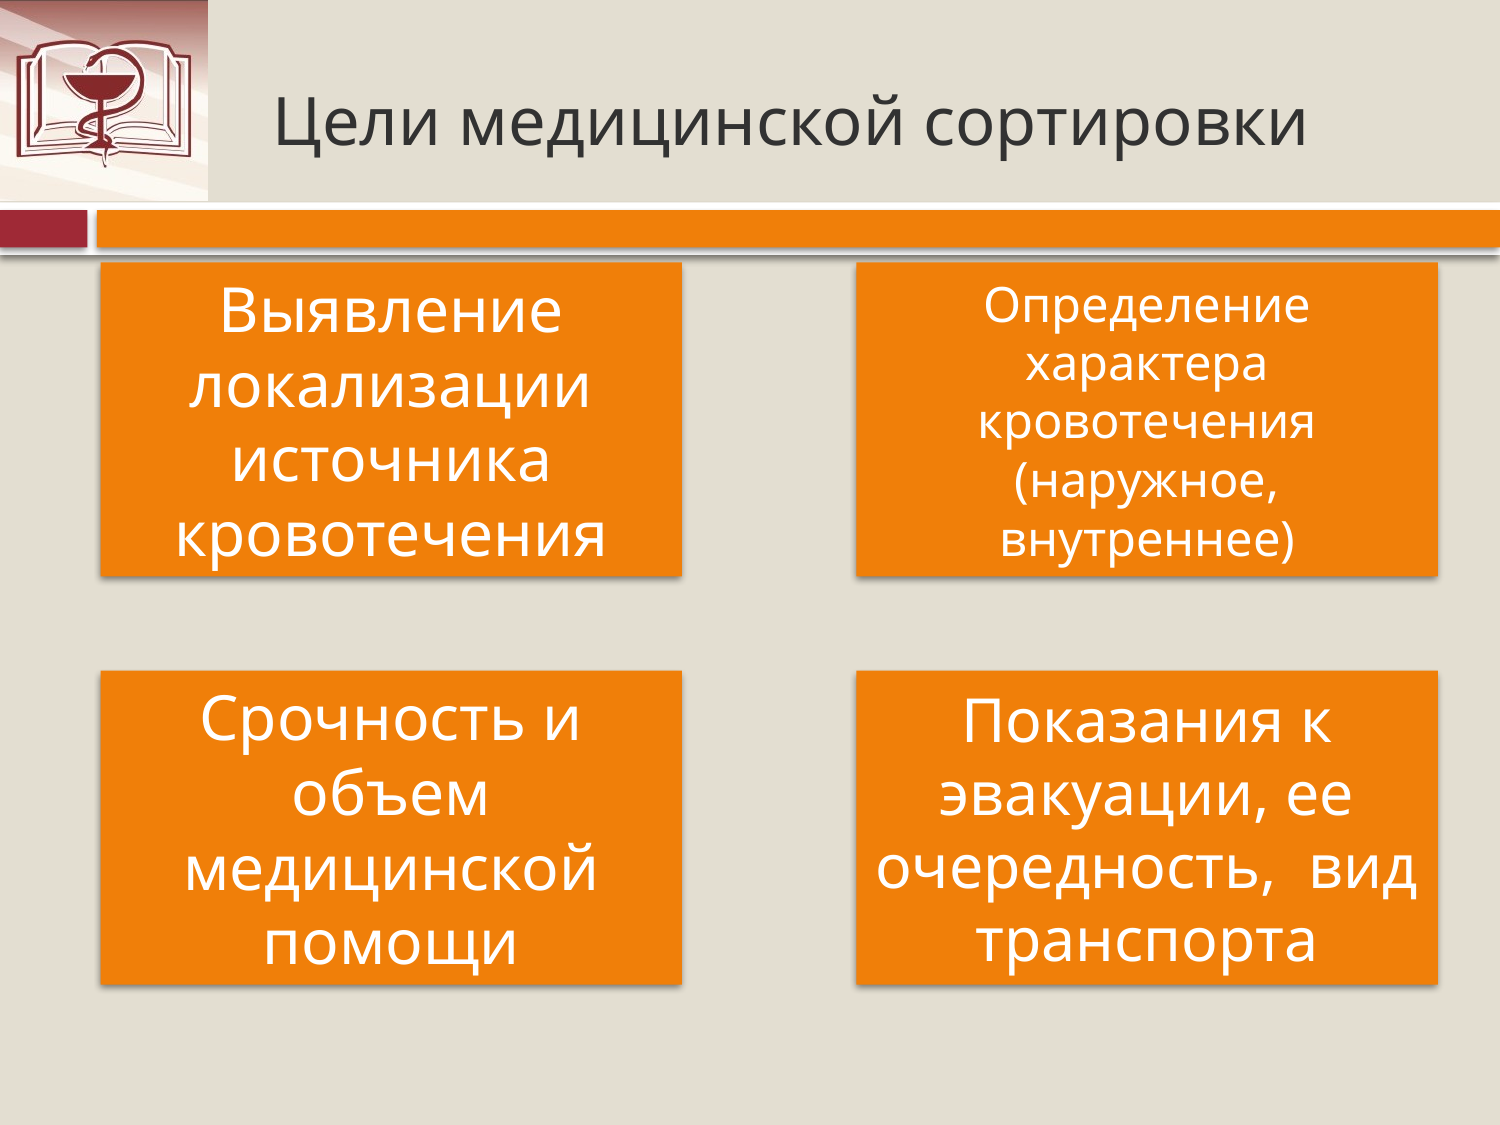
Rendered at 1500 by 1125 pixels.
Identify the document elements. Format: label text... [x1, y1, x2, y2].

picture [0, 0, 208, 202]
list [100, 262, 1439, 1001]
title Цели медицинской сортировки [257, 37, 1438, 200]
